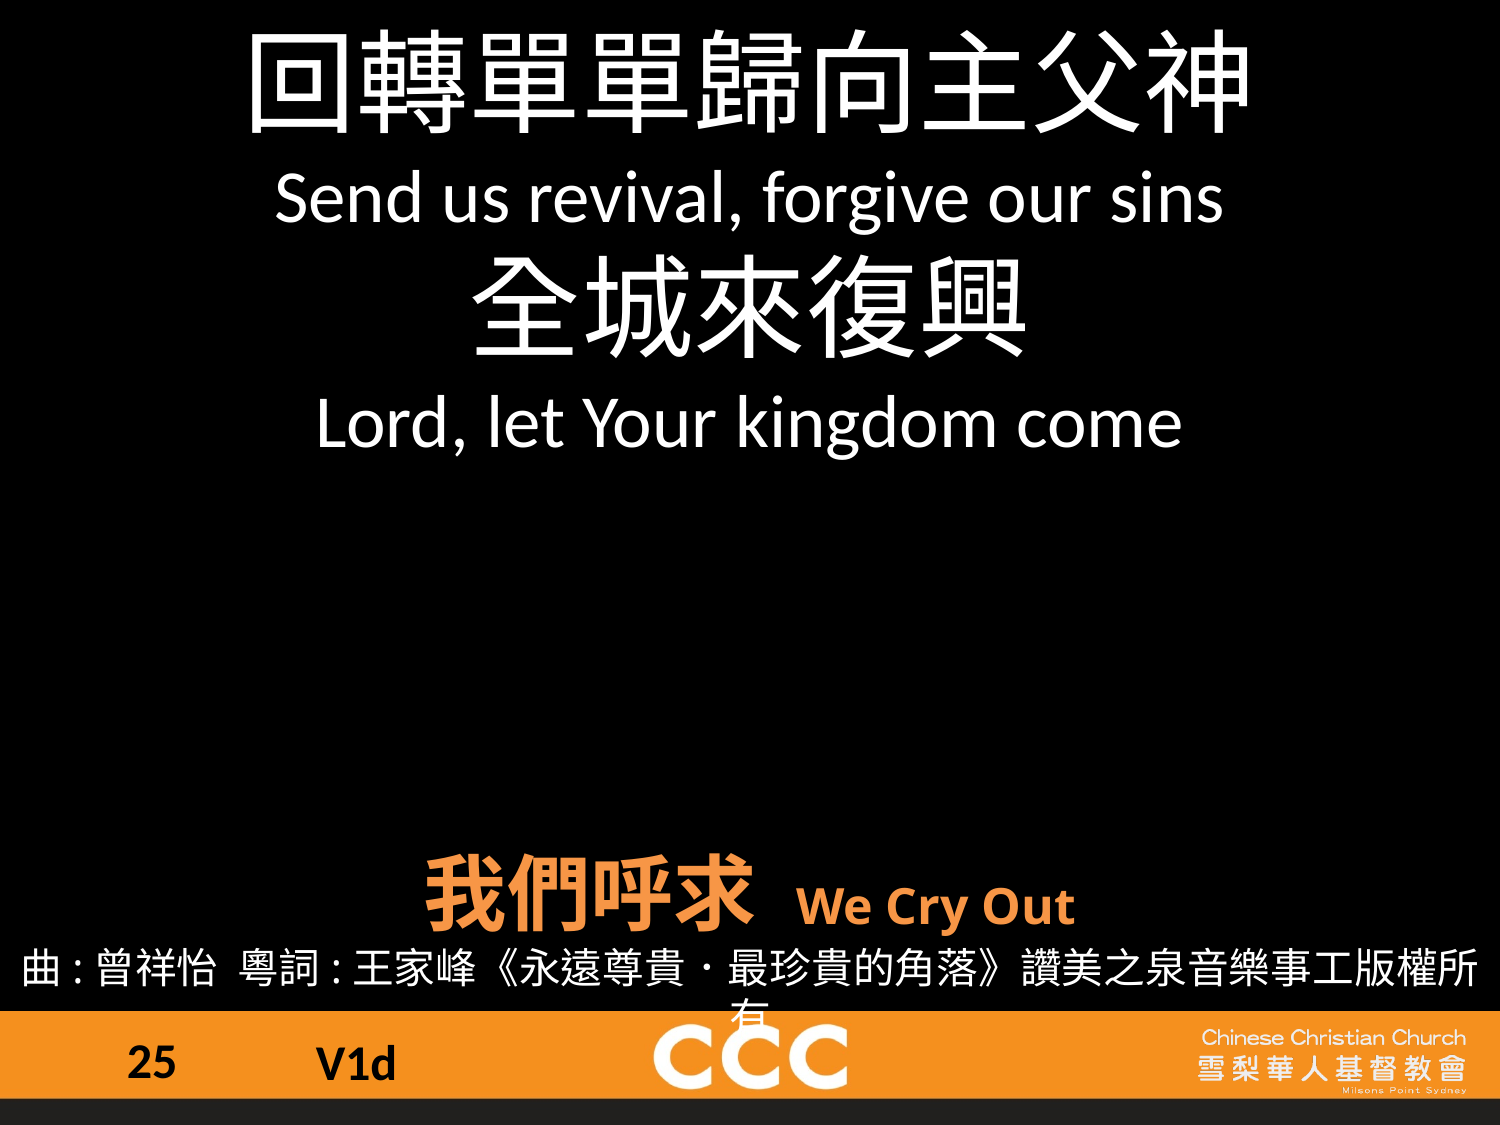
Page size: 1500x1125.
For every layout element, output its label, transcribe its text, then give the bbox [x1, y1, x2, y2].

picture [0, 1049, 1500, 1125]
text_box 回轉單單歸向主父神 Send us revival, forgive our sins 全城來復興 Lord, let Your kingdom come [0, 4, 1500, 470]
slide_number 25 [112, 1020, 215, 1094]
text_box V1d [301, 1023, 431, 1099]
text_box 我們呼求 We Cry Out 曲:曾祥怡 粵詞:王家峰《永遠尊貴．最珍貴的角落》讚美之泉音樂事工版權所有 [0, 834, 1500, 1049]
